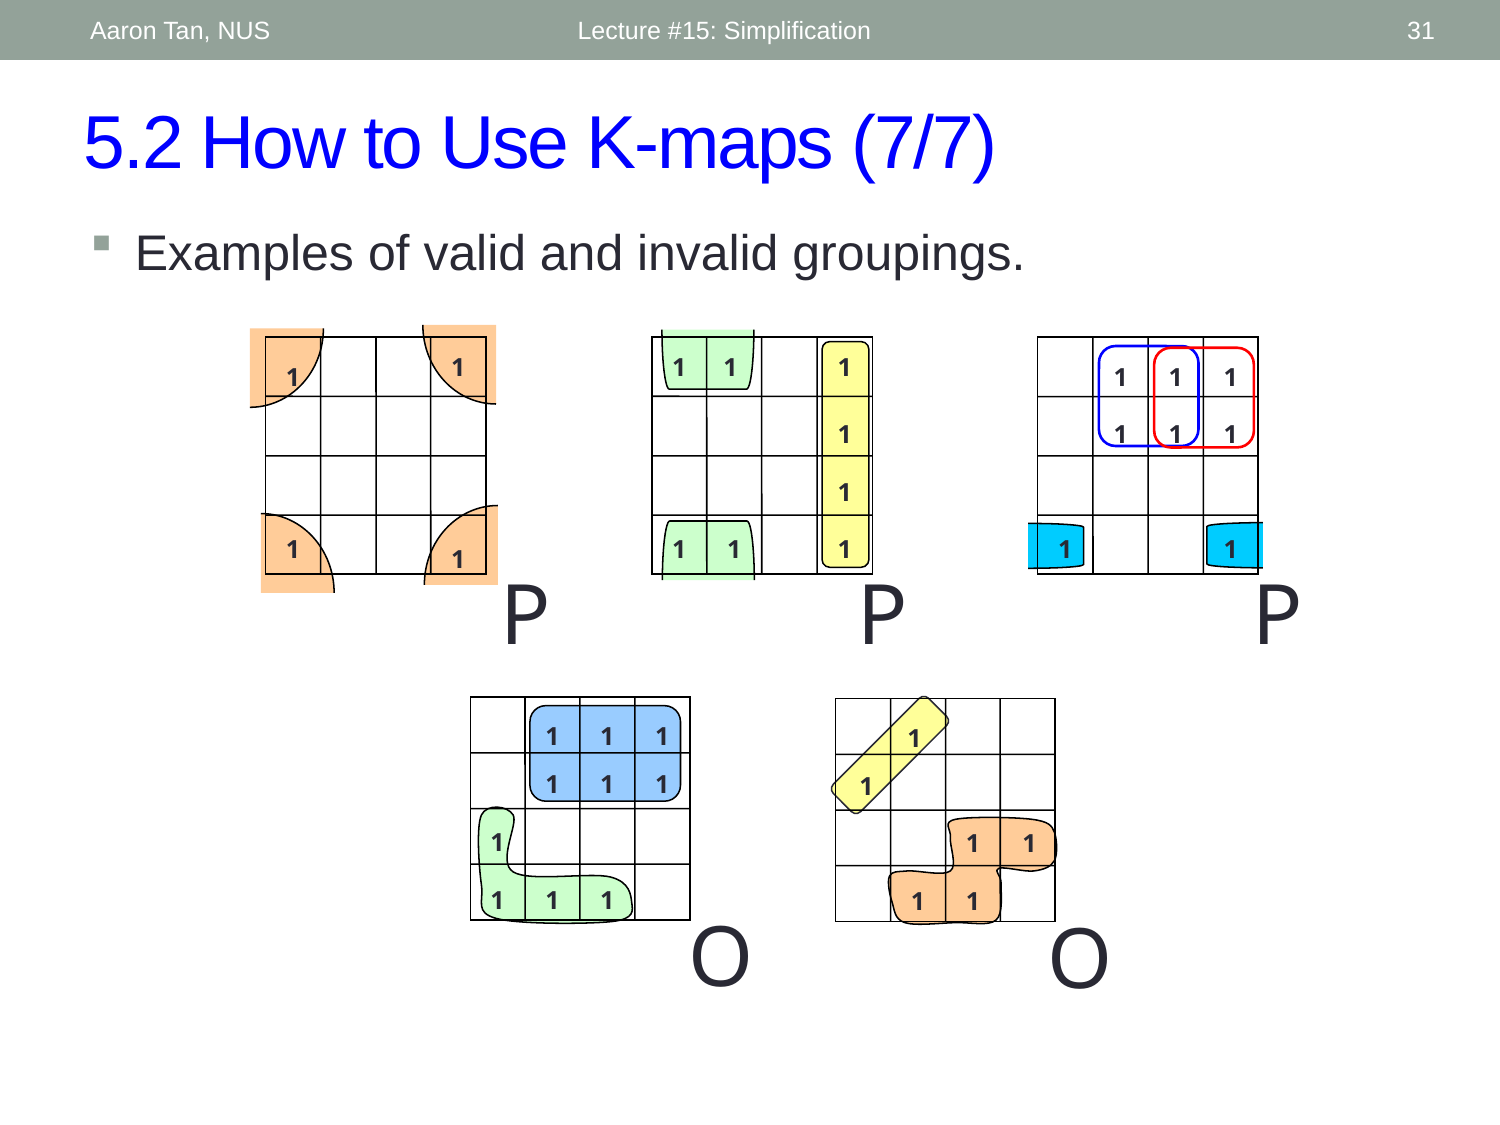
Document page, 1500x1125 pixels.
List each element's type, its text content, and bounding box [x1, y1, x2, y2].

slide_number 31 [1308, 3, 1450, 57]
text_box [249, 324, 1322, 670]
text_box Examples of valid and invalid groupings. [74, 212, 1425, 326]
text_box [470, 687, 1101, 1013]
footer Lecture #15: Simplification [562, 3, 1238, 57]
title 5.2 How to Use K-maps (7/7) [68, 86, 1429, 192]
slide_number Aaron Tan, NUS [75, 3, 550, 57]
